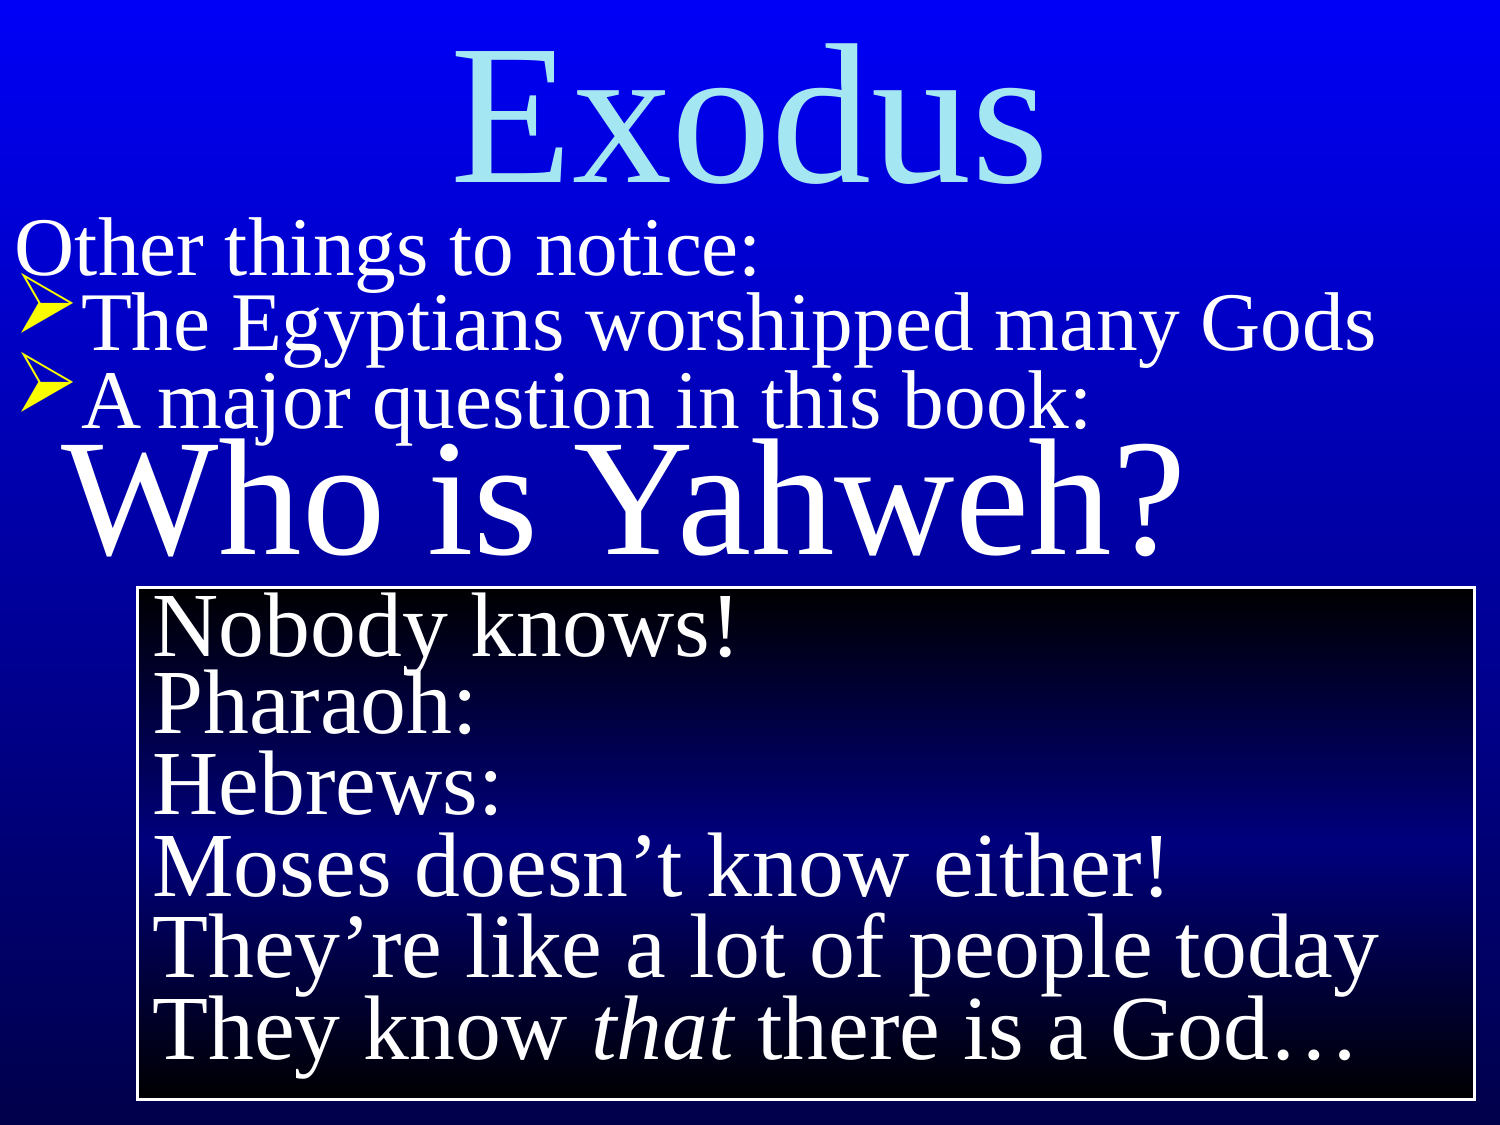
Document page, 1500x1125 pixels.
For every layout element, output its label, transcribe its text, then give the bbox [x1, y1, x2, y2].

text_box Nobody knows! Pharaoh: Hebrews: Moses doesn’t know either! They’re like a lot of people today They know that there is a God… [137, 587, 1475, 1100]
list Other things to notice: The Egyptians worshipped many Gods A major question in this book: Who is Yahweh? [0, 212, 1500, 1013]
title Exodus [0, 0, 1500, 212]
